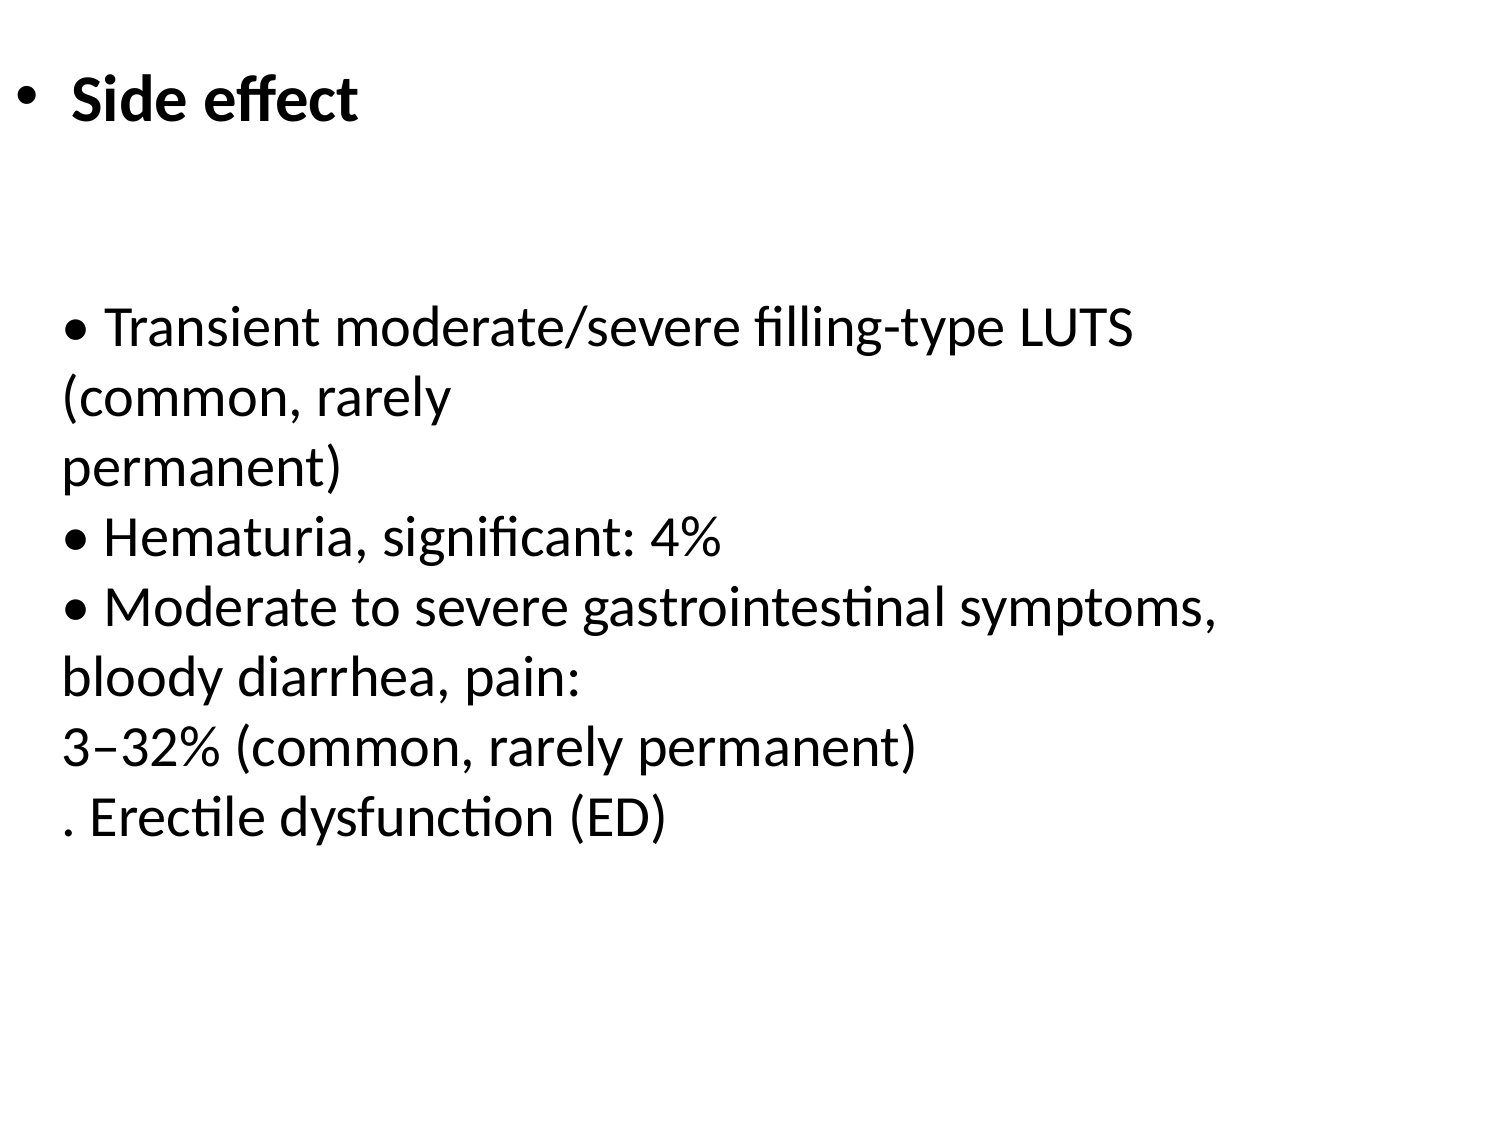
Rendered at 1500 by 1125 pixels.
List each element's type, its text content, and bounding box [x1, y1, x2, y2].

title • Transient moderate/severe filling-type LUTS (common, rarely permanent) • Hematuria, significant: 4% • Moderate to severe gastrointestinal symptoms, bloody diarrhea, pain: 3–32% (common, rarely permanent) . Erectile dysfunction (ED) [46, 164, 1397, 973]
list Side effect [0, 46, 1350, 153]
